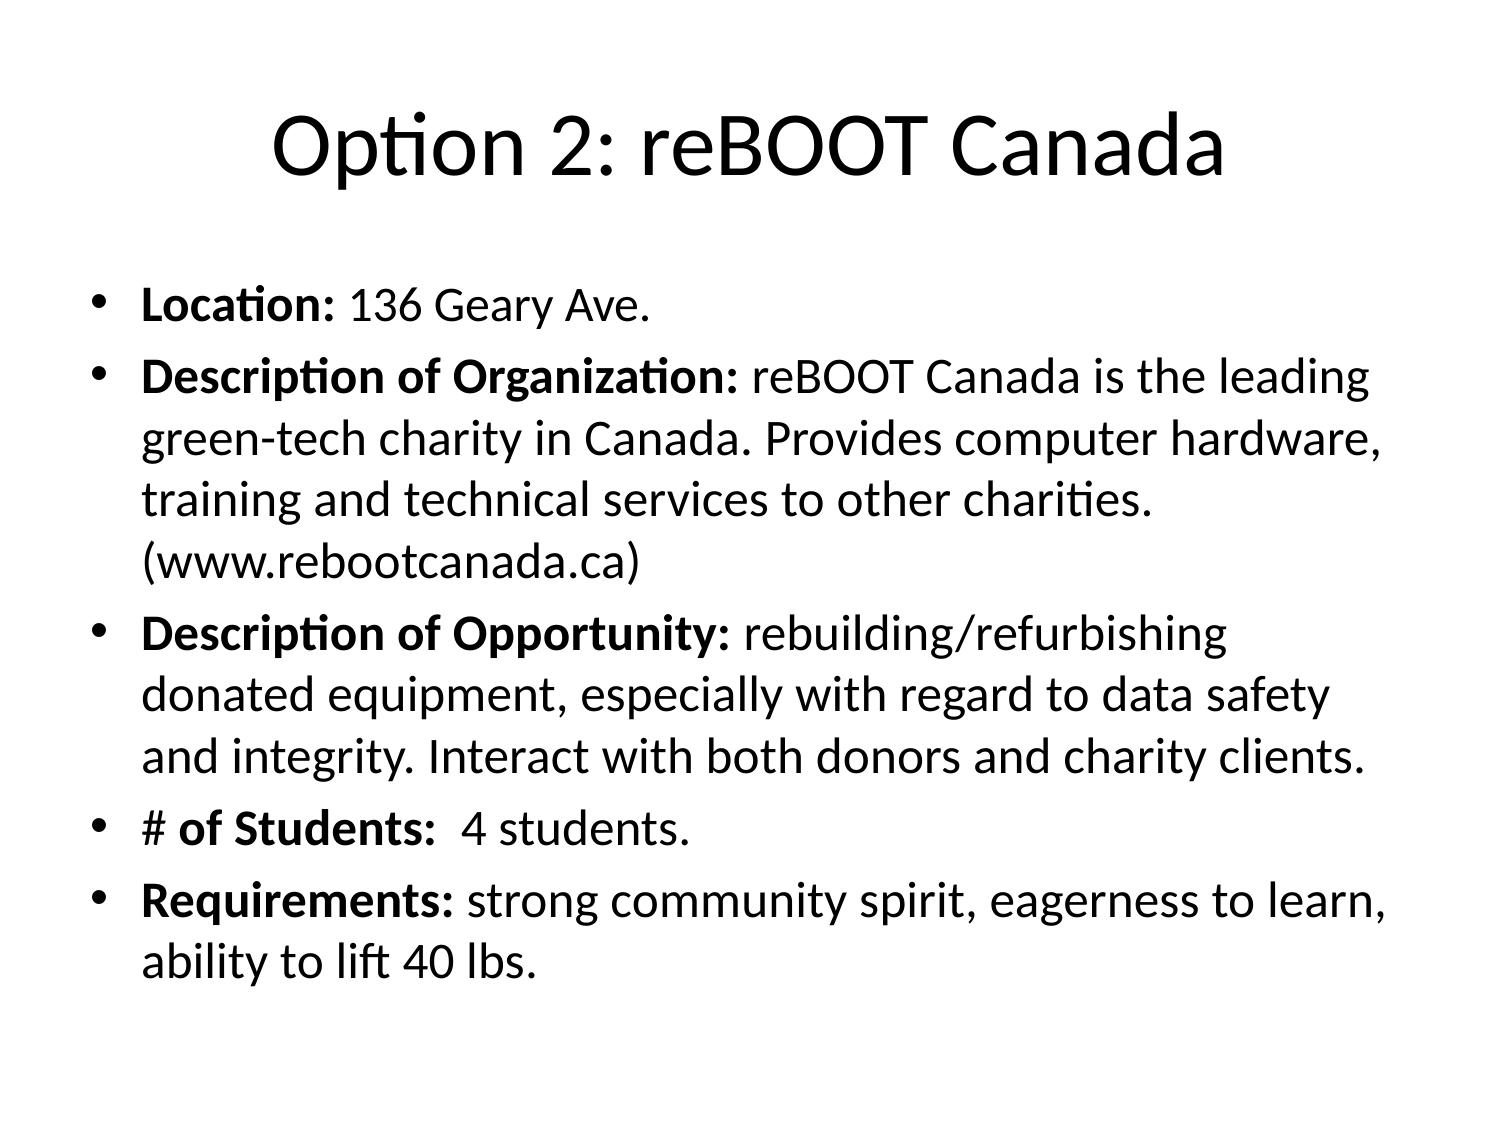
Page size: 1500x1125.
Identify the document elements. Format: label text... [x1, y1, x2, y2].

list Location: 136 Geary Ave. Description of Organization: reBOOT Canada is the leading green-tech charity in Canada. Provides computer hardware, training and technical services to other charities. (www.rebootcanada.ca) Description of Opportunity: rebuilding/refurbishing donated equipment, especially with regard to data safety and integrity. Interact with both donors and charity clients. # of Students: 4 students. Requirements: strong community spirit, eagerness to learn, ability to lift 40 lbs. [75, 262, 1425, 1005]
title Option 2: reBOOT Canada [75, 45, 1425, 233]
